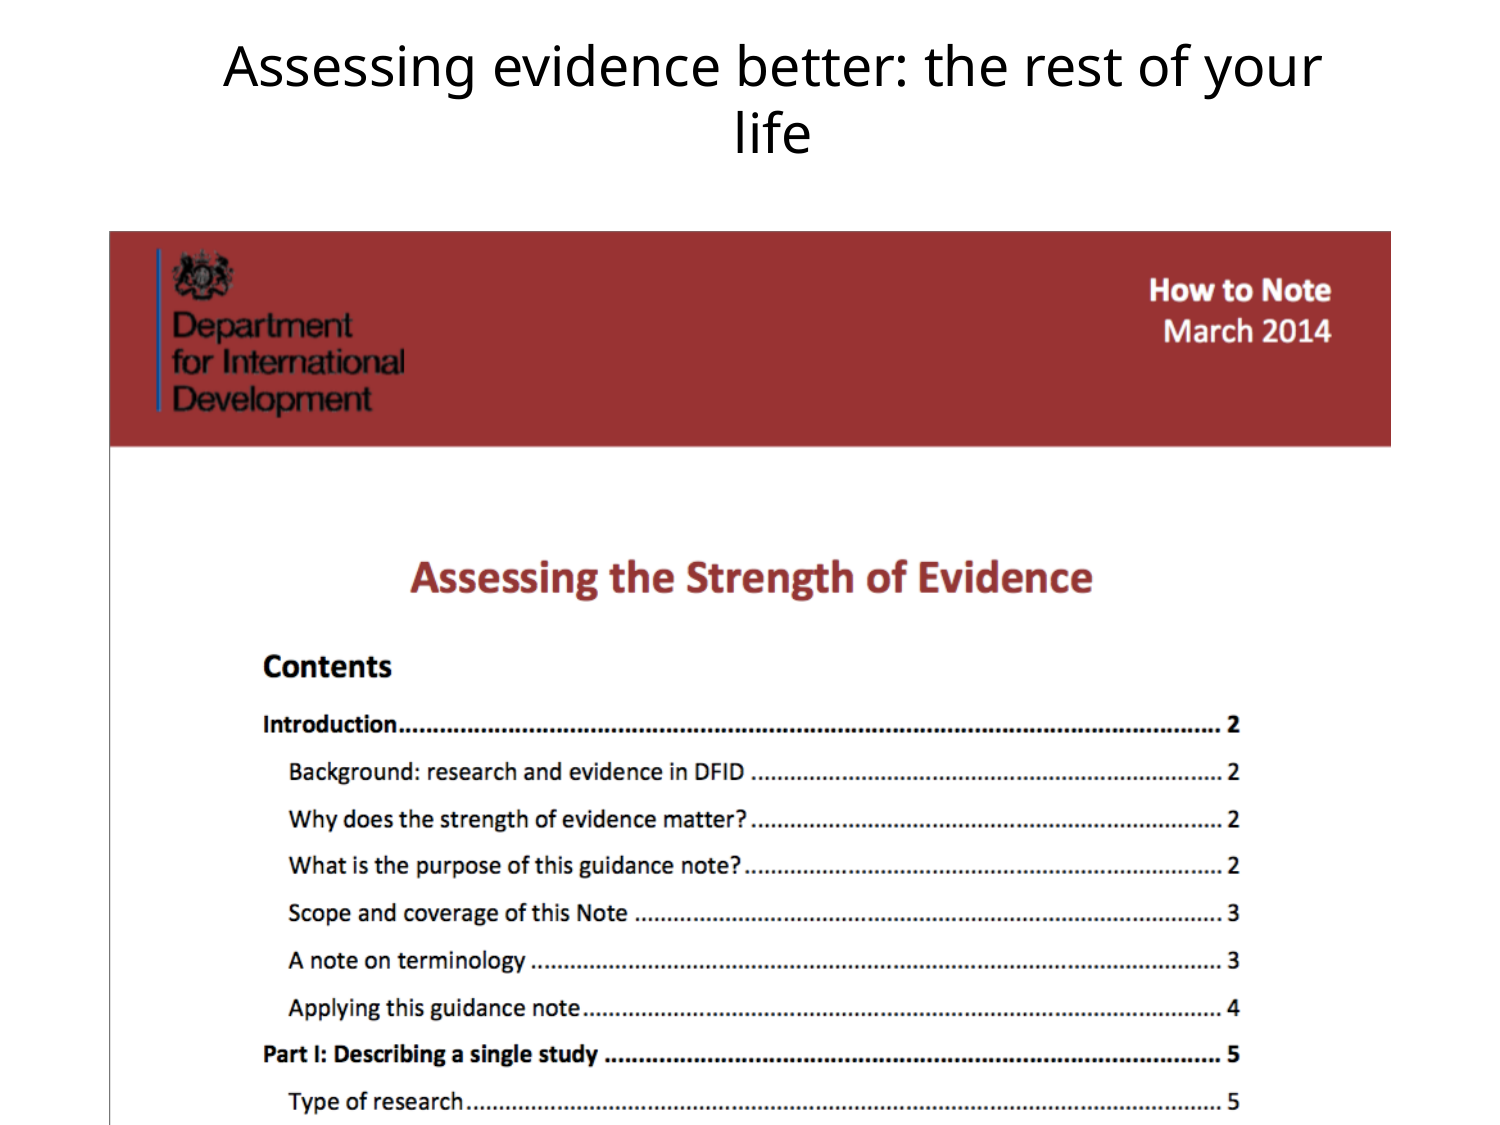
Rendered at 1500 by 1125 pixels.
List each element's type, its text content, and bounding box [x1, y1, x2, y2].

title Assessing evidence better: the rest of your life [203, 40, 1344, 155]
picture [108, 230, 1392, 1125]
